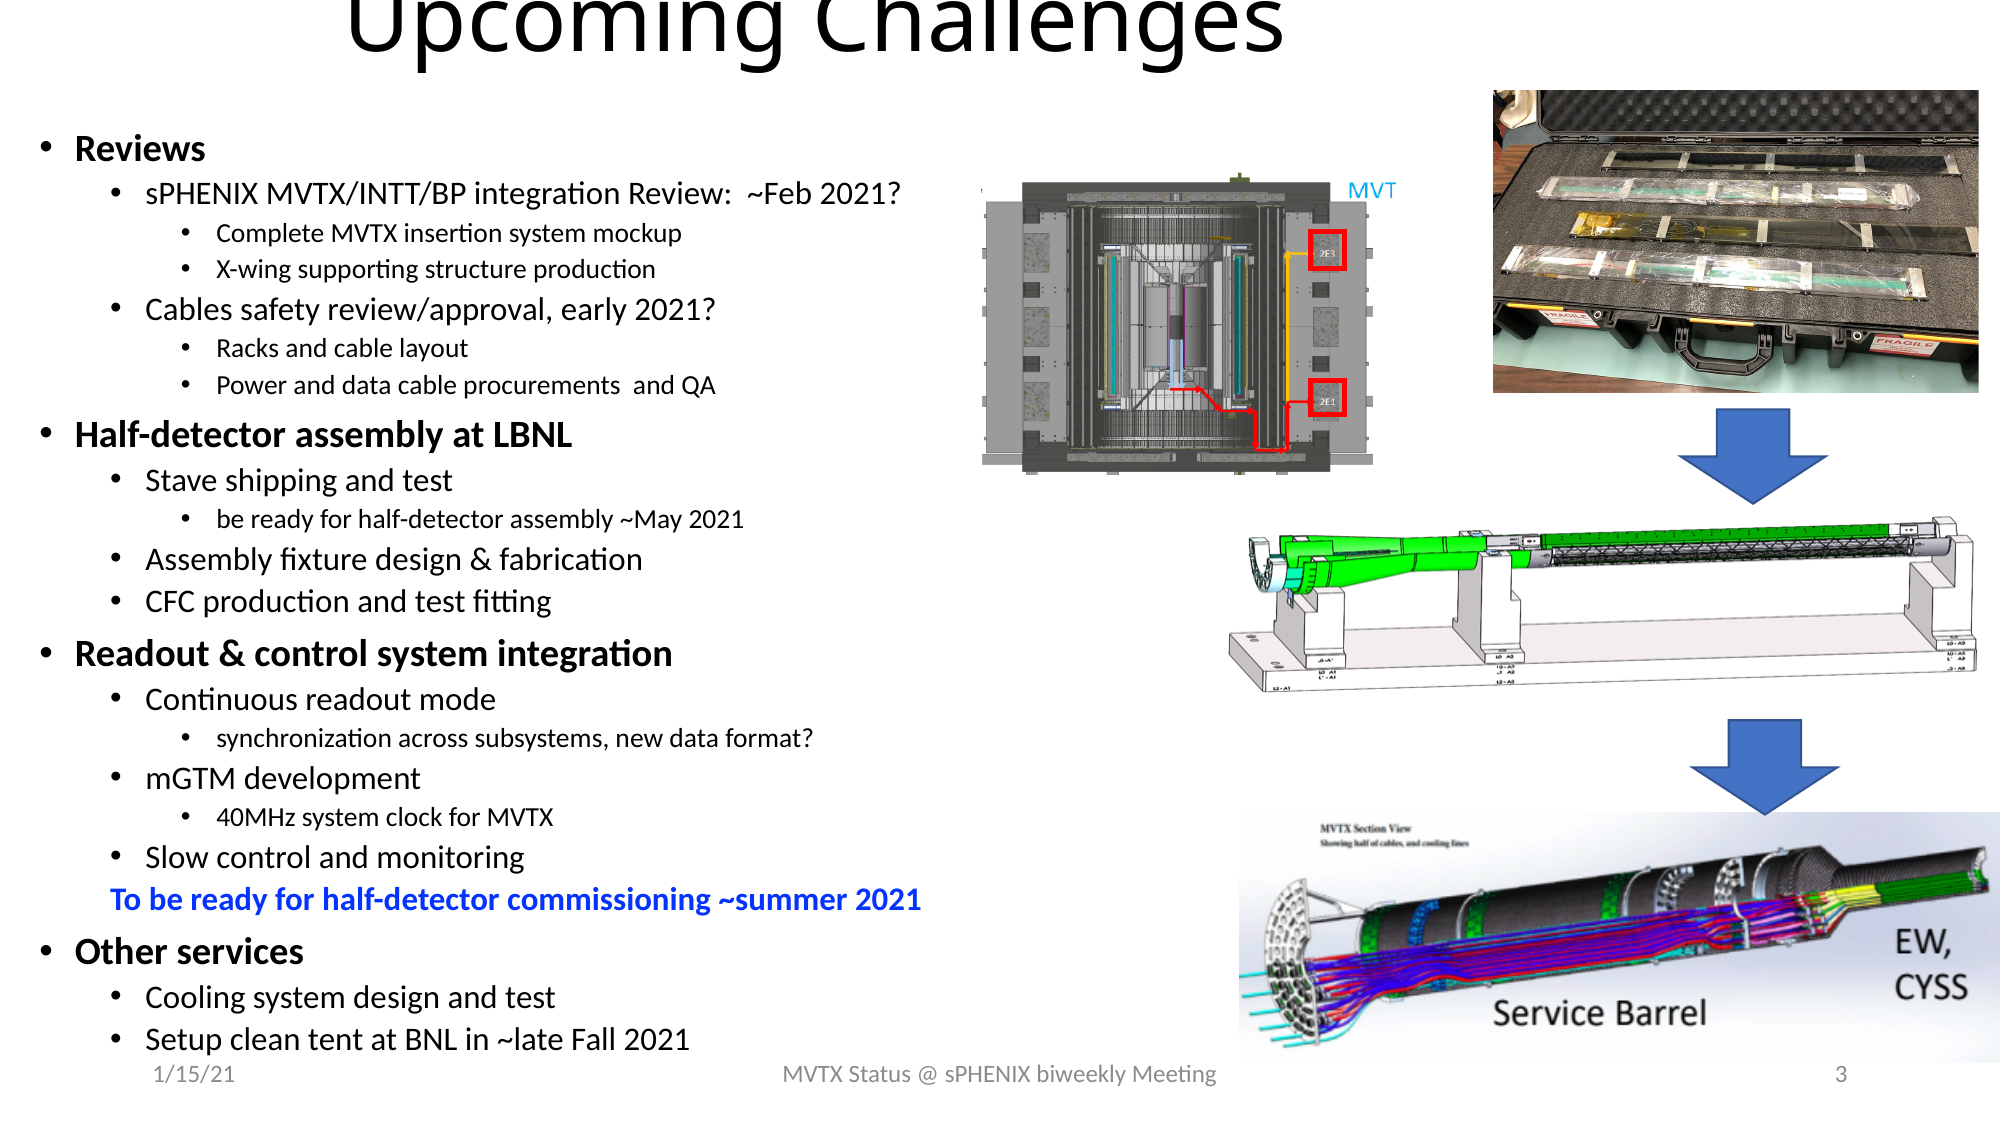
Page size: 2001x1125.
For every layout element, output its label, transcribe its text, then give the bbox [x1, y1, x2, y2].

text_box [1677, 408, 1829, 504]
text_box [978, 172, 1396, 475]
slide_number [137, 1042, 588, 1103]
picture [1239, 812, 2000, 1063]
picture [1216, 504, 2000, 706]
footer MVTX Status @ sPHENIX biweekly Meeting [662, 1042, 1338, 1103]
title Upcoming Challenges [328, 0, 1338, 120]
list Reviews sPHENIX MVTX/INTT/BP integration Review: ~Feb 2021? Complete MVTX insertion system mockup X-wing supporting structure production Cables safety review/approval, early 2021? Racks and cable layout Power and data cable procurements and QA Half-detector assembly at LBNL Stave shipping and test be ready for half-detector assembly ~May 2021 Assembly fixture design & fabrication CFC production and test fitting Readout & control system integration Continuous readout mode synchronization across subsystems, new data format? mGTM development 40MHz system clock for MVTX Slow control and monitoring To be ready for half-detector commissioning ~summer 2021 Other services Cooling system design and test Setup clean tent at BNL in ~late Fall 2021 [24, 120, 1528, 1074]
text_box [1689, 719, 1841, 812]
picture [1493, 90, 1979, 393]
slide_number 3 [1412, 1063, 1863, 1103]
